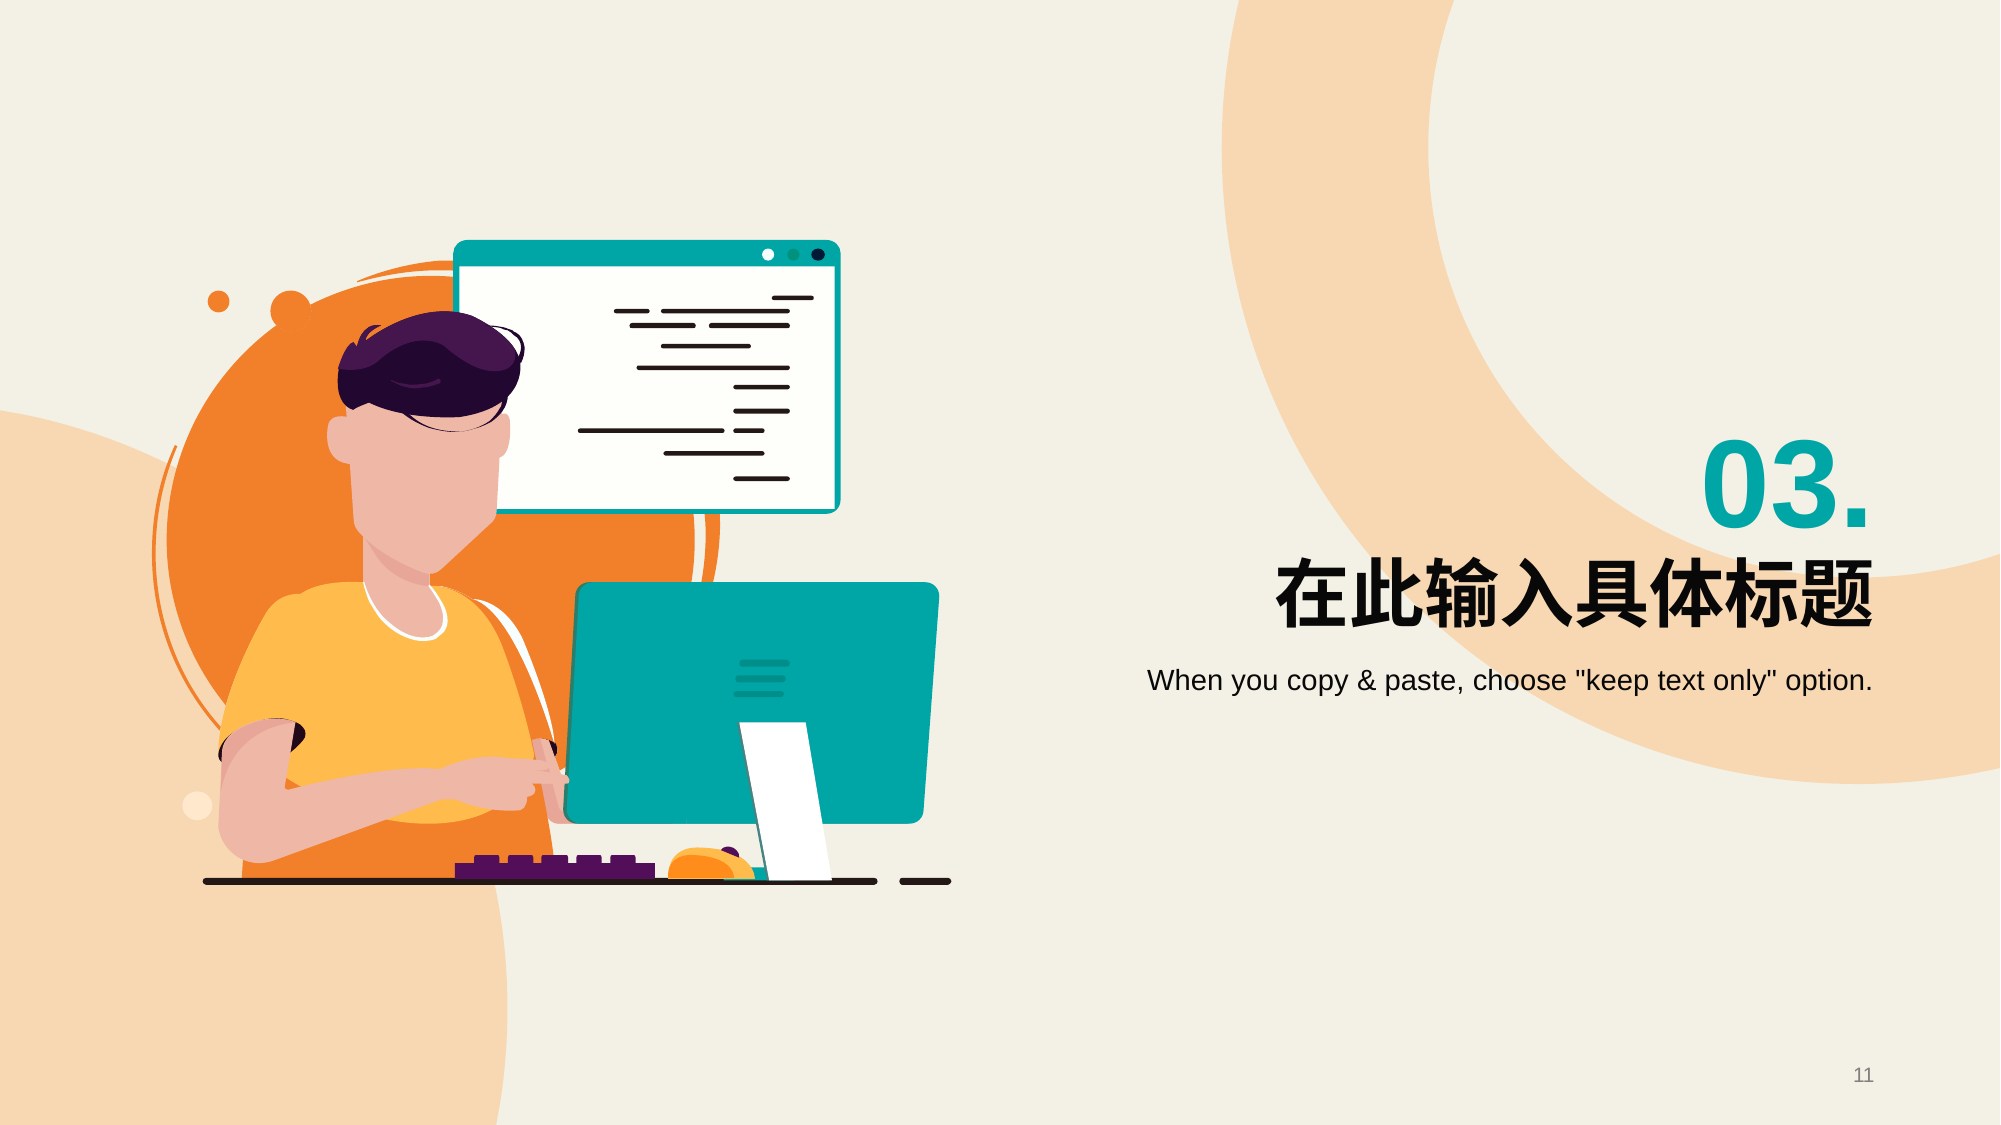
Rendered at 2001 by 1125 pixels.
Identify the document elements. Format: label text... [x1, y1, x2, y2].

slide_number 11 [1452, 1056, 1890, 1092]
title 在此输入具体标题 [949, 489, 1890, 646]
text_box 03. [1650, 406, 1890, 563]
list When you copy & paste, choose "keep text only" option. [949, 657, 1890, 777]
